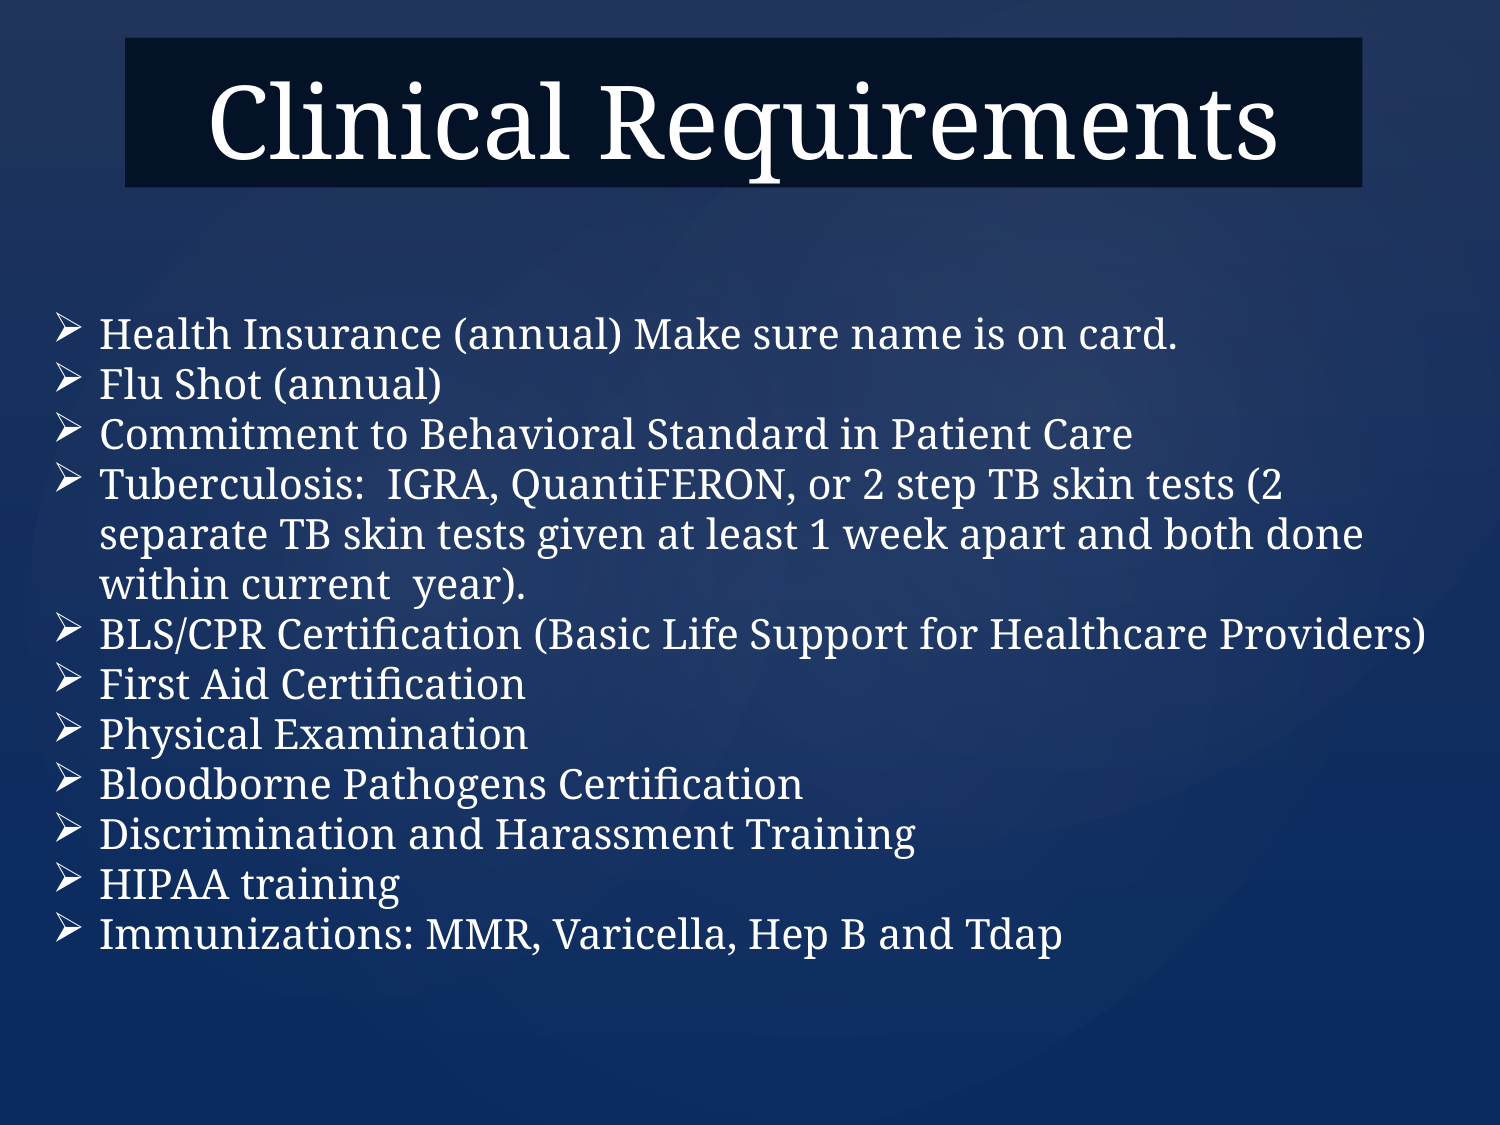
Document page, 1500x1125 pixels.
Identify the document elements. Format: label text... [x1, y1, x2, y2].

title Clinical Requirements [125, 37, 1363, 188]
text_box Health Insurance (annual) Make sure name is on card. Flu Shot (annual) Commitment to Behavioral Standard in Patient Care Tuberculosis: IGRA, QuantiFERON, or 2 step TB skin tests (2 separate TB skin tests given at least 1 week apart and both done within current year). BLS/CPR Certification (Basic Life Support for Healthcare Providers) First Aid Certification Physical Examination Bloodborne Pathogens Certification Discrimination and Harassment Training HIPAA training Immunizations: MMR, Varicella, Hep B and Tdap [37, 299, 1450, 1055]
